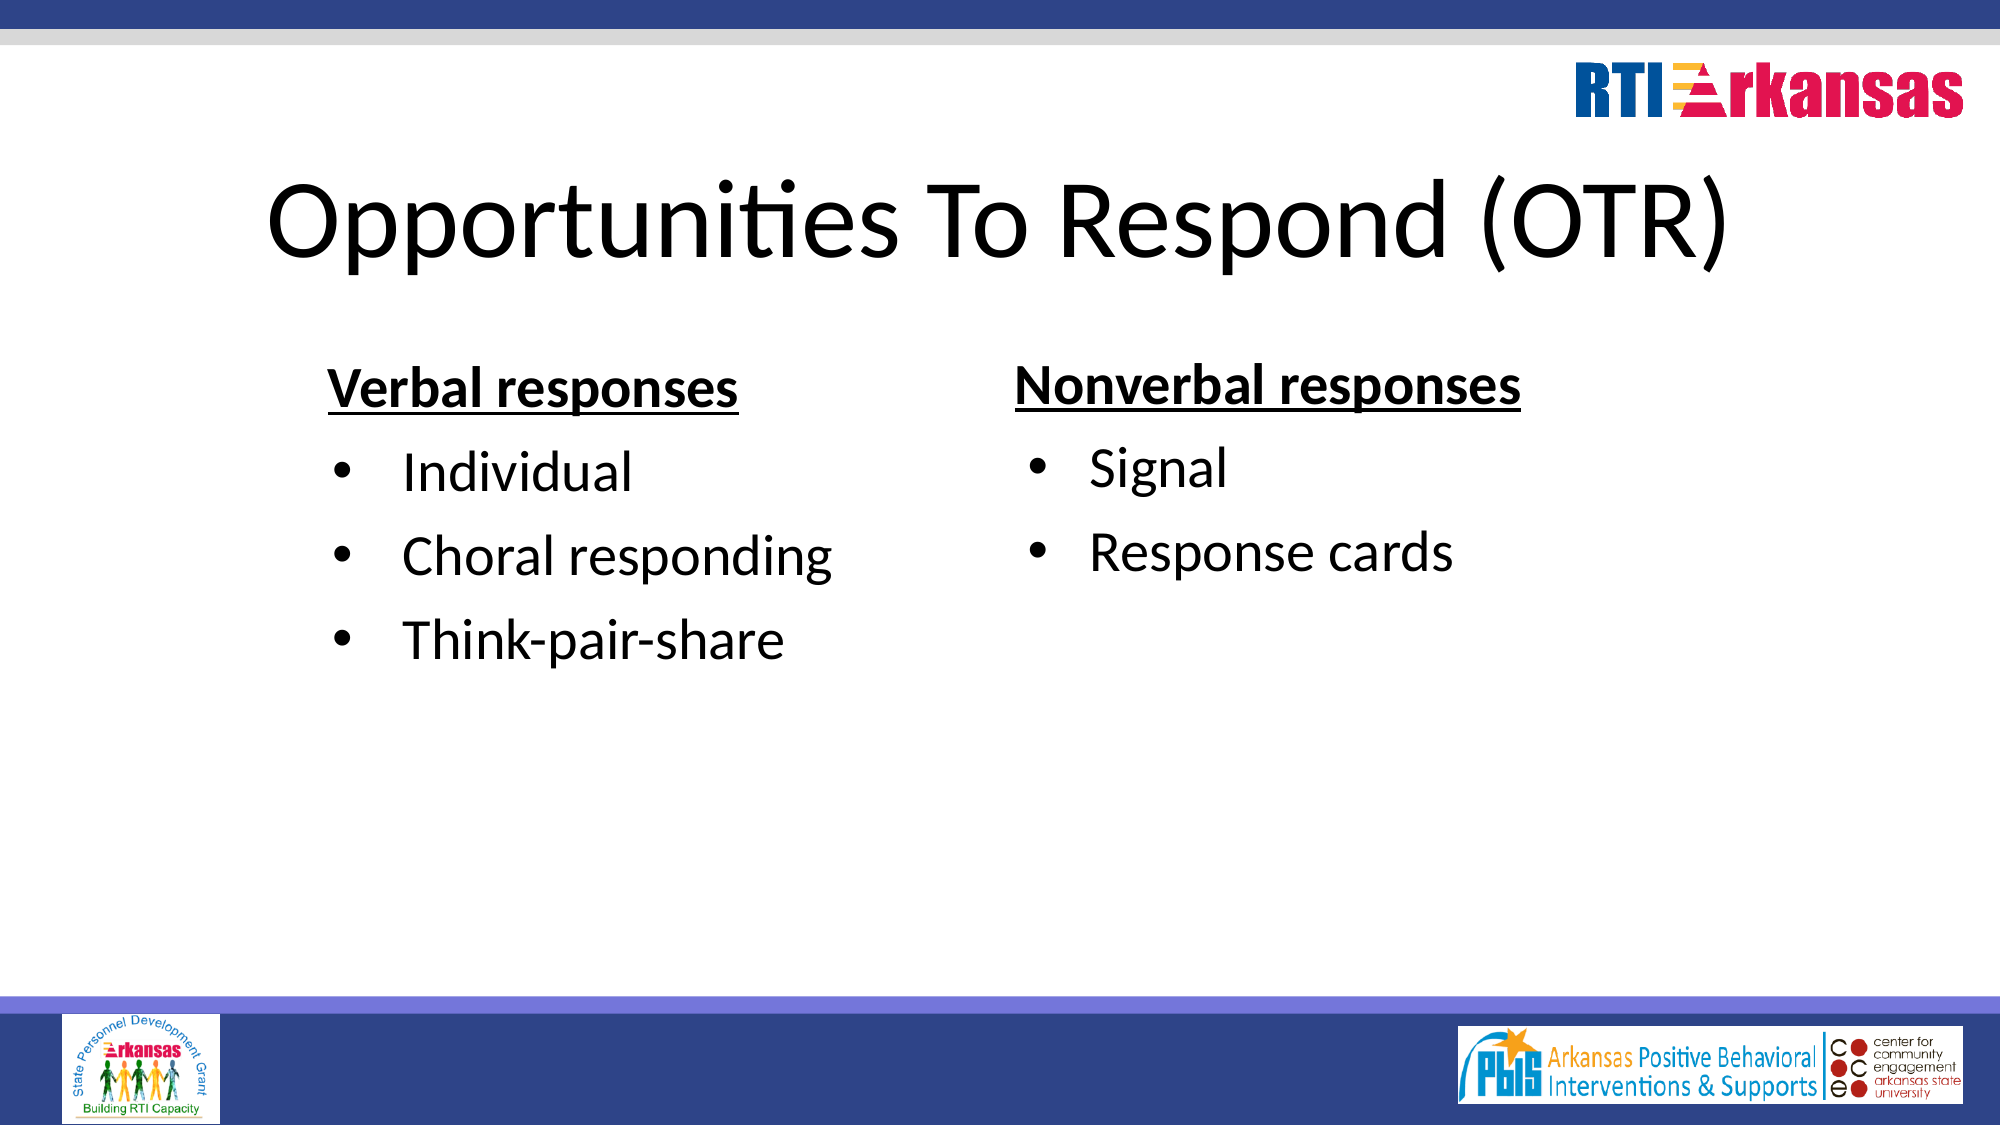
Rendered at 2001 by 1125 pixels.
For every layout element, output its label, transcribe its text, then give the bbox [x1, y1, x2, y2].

picture [62, 1013, 220, 1124]
list Verbal responses Individual Choral responding Think-pair-share [312, 350, 899, 777]
picture [1458, 1025, 1964, 1104]
title Opportunities To Respond (OTR) [0, 126, 2000, 290]
text_box Nonverbal responses Signal Response cards [999, 346, 1648, 773]
picture [1573, 55, 1964, 125]
